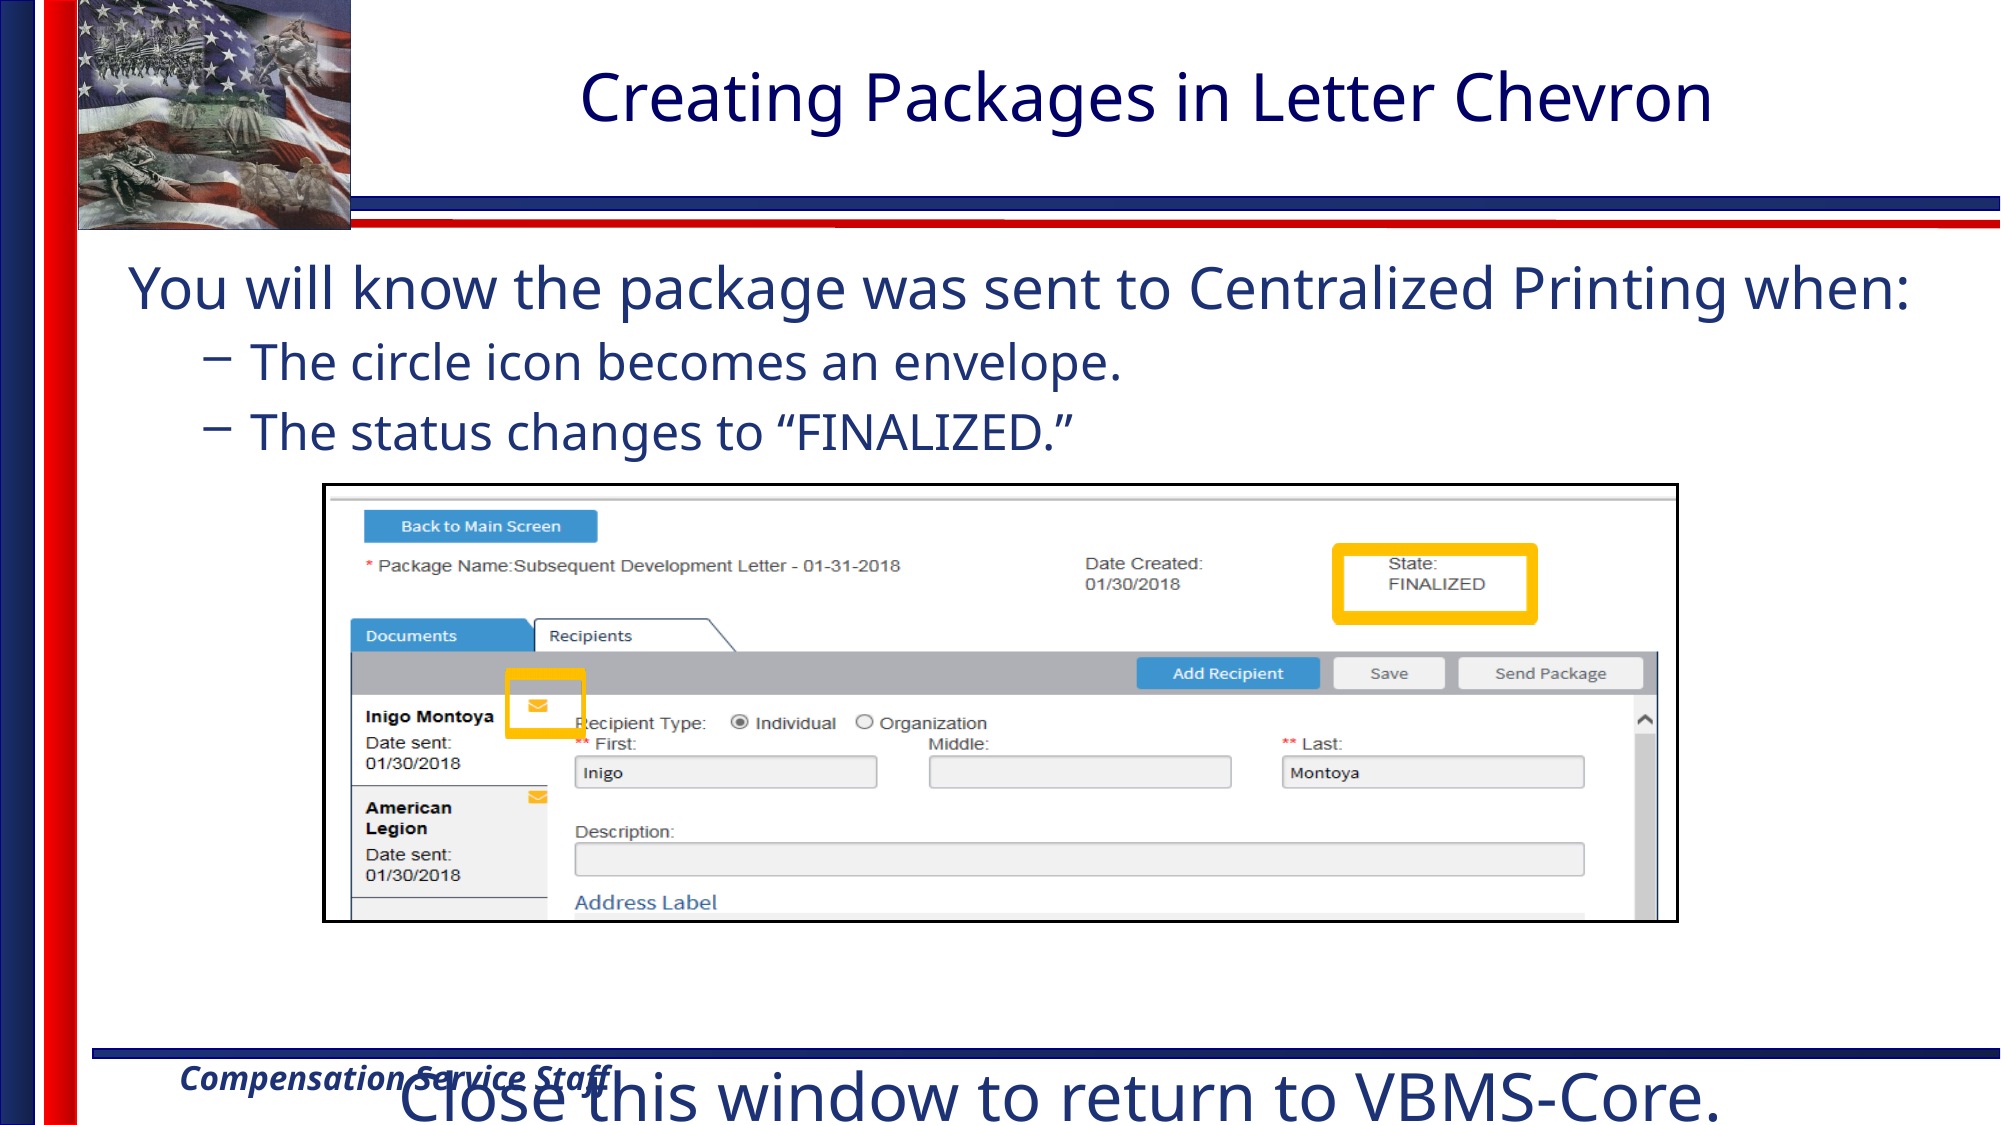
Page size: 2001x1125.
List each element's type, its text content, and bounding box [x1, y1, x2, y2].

picture [325, 486, 1677, 921]
title Creating Packages in Letter Chevron [350, 0, 1946, 190]
list You will know the package was sent to Centralized Printing when: The circle icon becomes an envelope. The status changes to “FINALIZED.” Close this window to return to VBMS-Core. [113, 243, 1935, 1050]
picture [78, 0, 351, 230]
